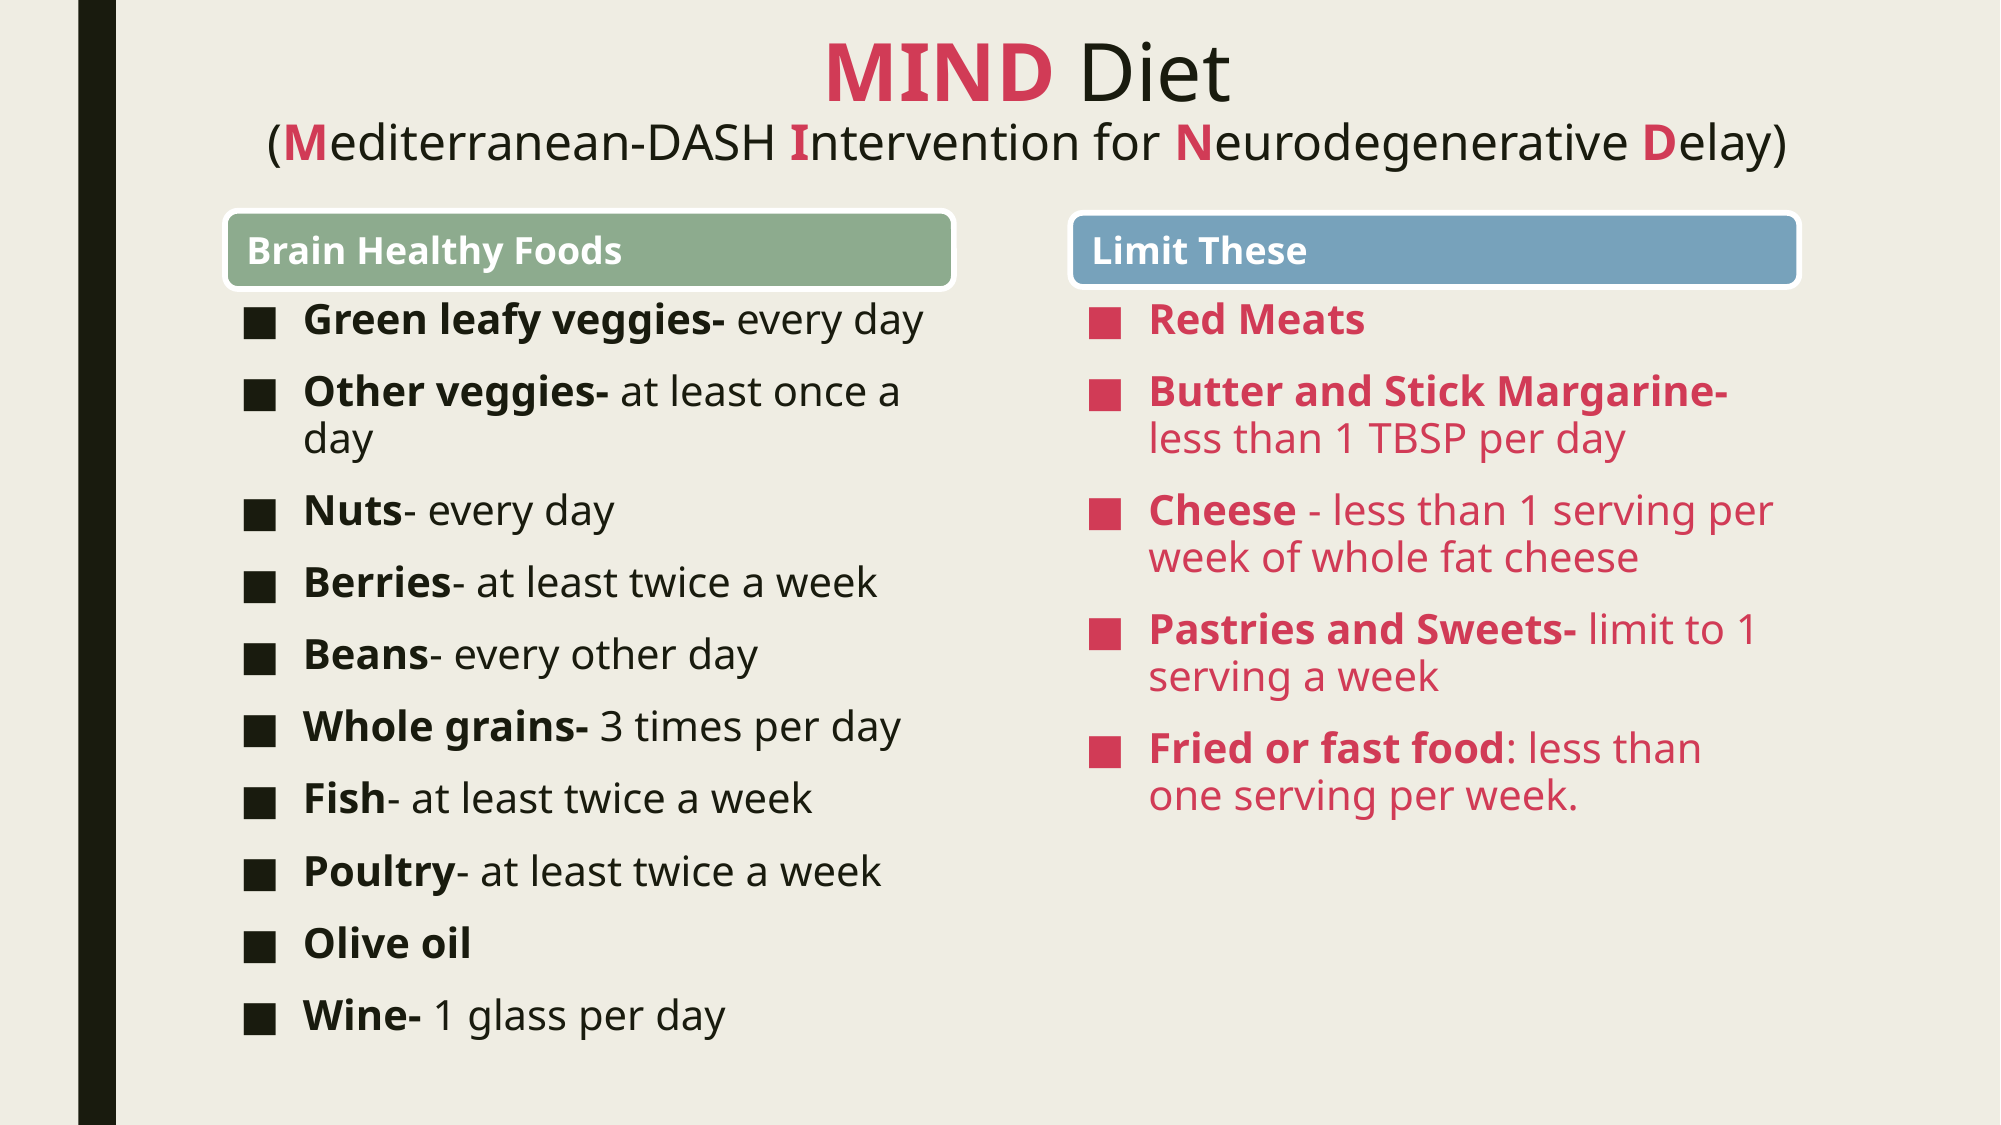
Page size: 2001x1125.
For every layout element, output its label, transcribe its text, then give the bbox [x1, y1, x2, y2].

list Red Meats Butter and Stick Margarine- less than 1 TBSP per day Cheese - less than 1 serving per week of whole fat cheese Pastries and Sweets- limit to 1 serving a week Fried or fast food: less than one serving per week. [1070, 289, 1800, 889]
title MIND Diet (Mediterranean-DASH Intervention for Neurodegenerative Delay) [239, 24, 1815, 210]
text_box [224, 210, 954, 289]
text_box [1070, 212, 1800, 287]
list Green leafy veggies- every day Other veggies- at least once a day Nuts- every day Berries- at least twice a week Beans- every other day Whole grains- 3 times per day Fish- at least twice a week Poultry- at least twice a week Olive oil Wine- 1 glass per day [225, 289, 954, 1087]
